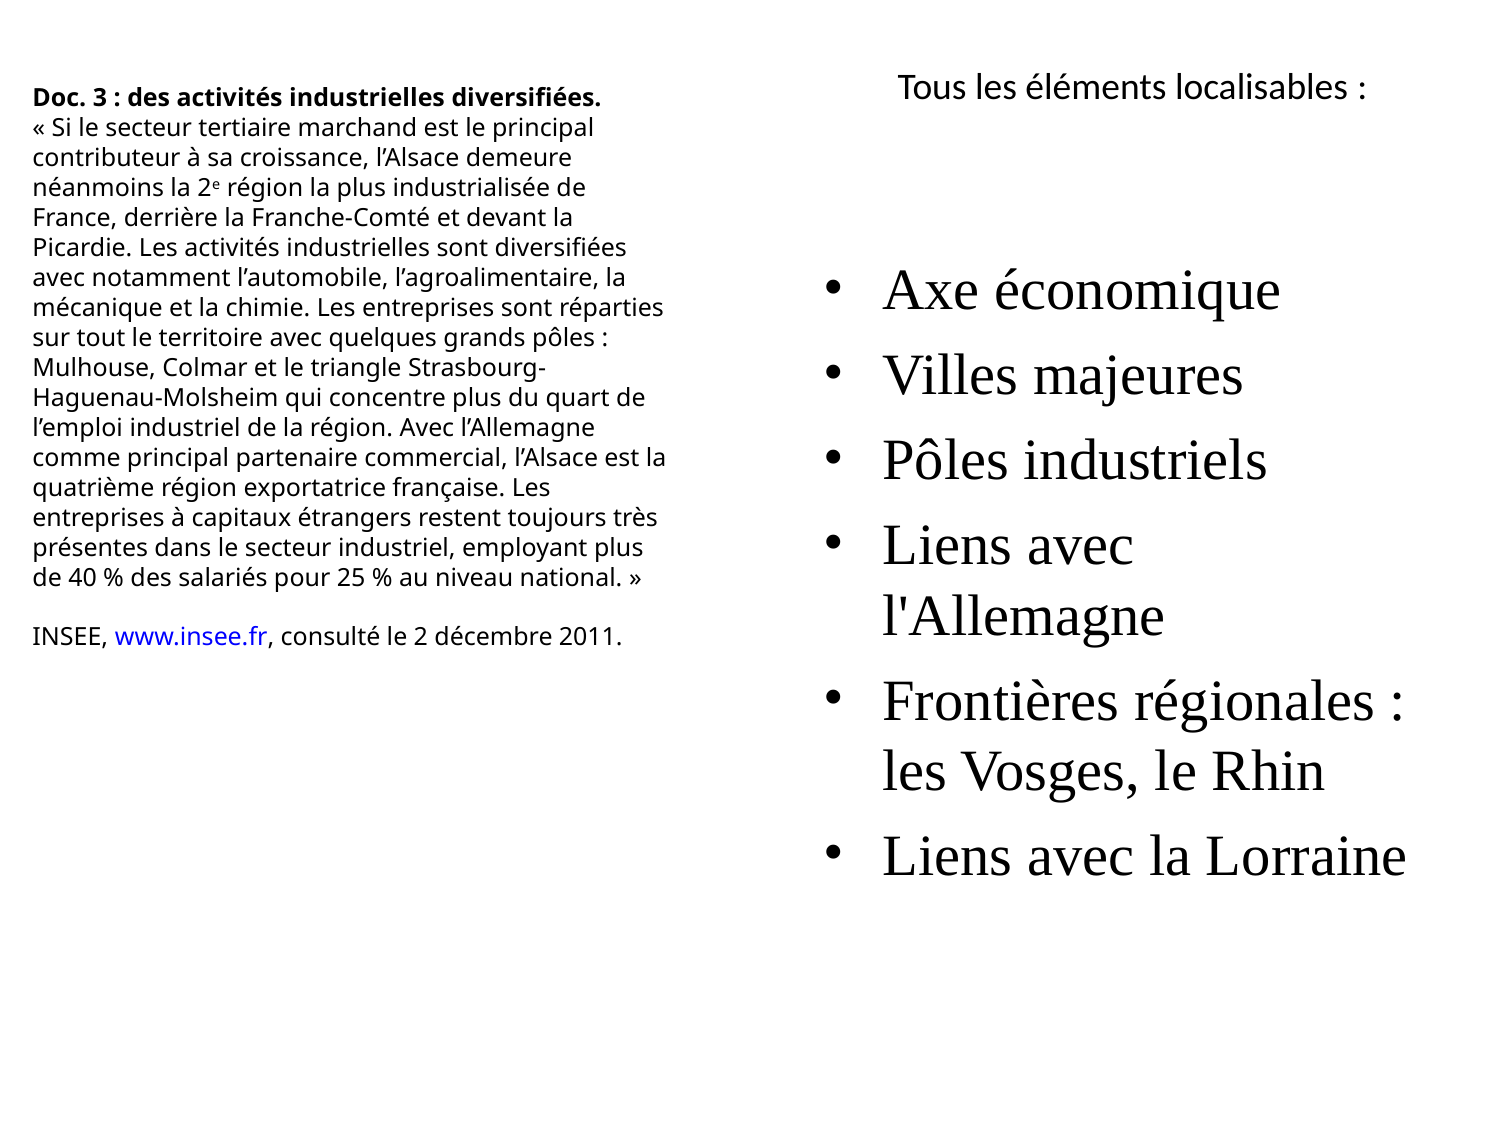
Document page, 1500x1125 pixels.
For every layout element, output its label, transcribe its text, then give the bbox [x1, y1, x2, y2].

text_box Axe économique Villes majeures Pôles industriels Liens avec l'Allemagne Frontières régionales : les Vosges, le Rhin Liens avec la Lorraine [808, 243, 1435, 896]
text_box Tous les éléments localisables : [882, 54, 1383, 115]
text_box Doc. 3 : des activités industrielles diversifiées. « Si le secteur tertiaire marchand est le principal contributeur à sa croissance, l’Alsace demeure néanmoins la 2e région la plus industrialisée de France, derrière la Franche-Comté et devant la Picardie. Les activités industrielles sont diversifiées avec notamment l’automobile, l’agroalimentaire, la mécanique et la chimie. Les entreprises sont réparties sur tout le territoire avec quelques grands pôles : Mulhouse, Colmar et le triangle Strasbourg-Haguenau-Molsheim qui concentre plus du quart de l’emploi industriel de la région. Avec l’Allemagne comme principal partenaire commercial, l’Alsace est la quatrième région exportatrice française. Les entreprises à capitaux étrangers restent toujours très présentes dans le secteur industriel, employant plus de 40 % des salariés pour 25 % au niveau national. » INSEE, www.insee.fr, consulté le 2 décembre 2011. [17, 74, 685, 663]
